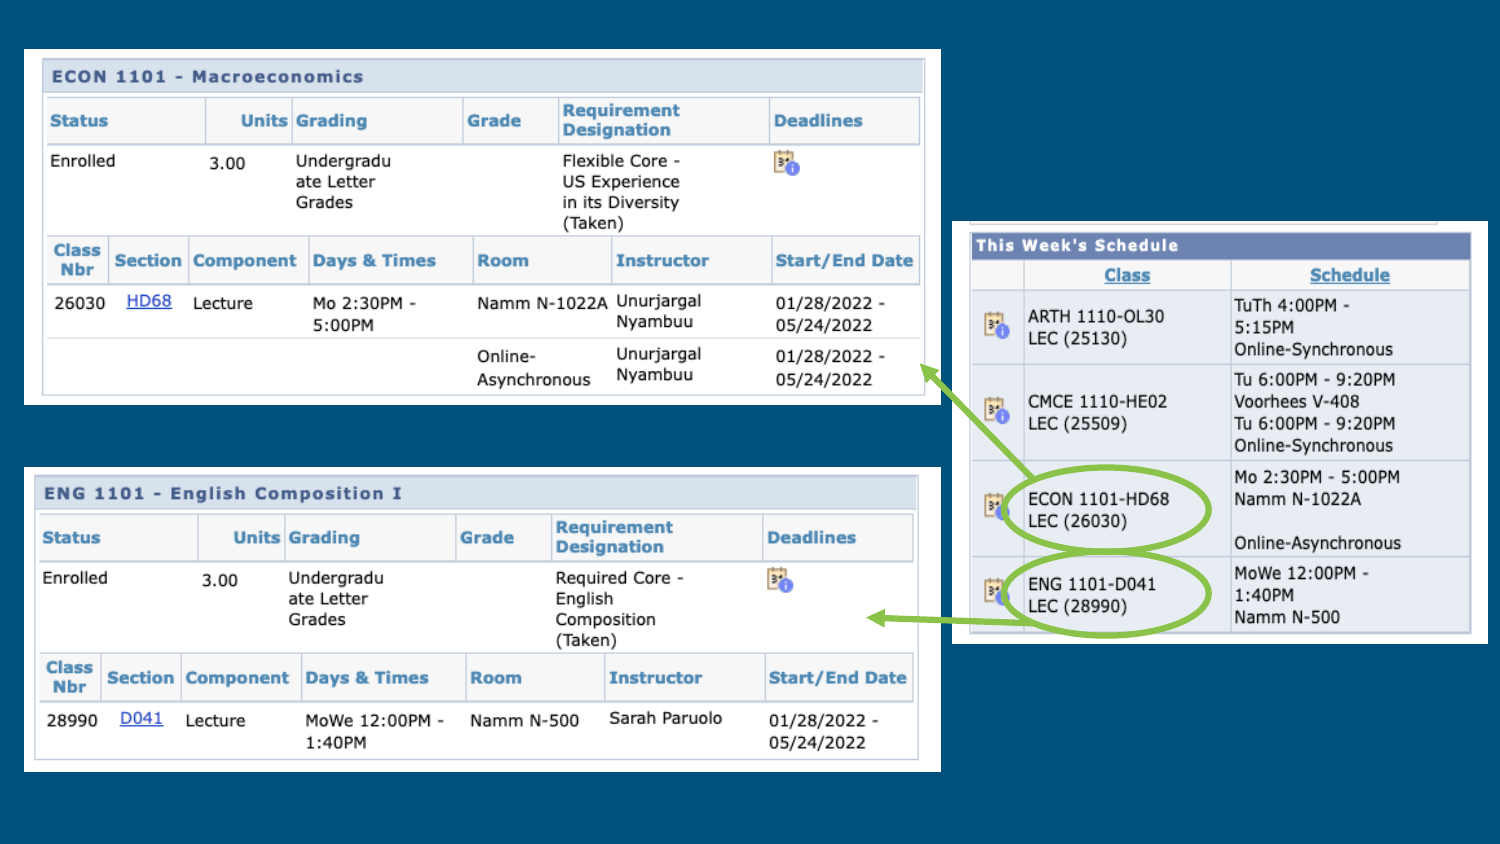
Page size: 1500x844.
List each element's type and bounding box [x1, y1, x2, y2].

picture [25, 50, 940, 404]
text_box [919, 362, 1035, 481]
text_box [865, 617, 1035, 624]
picture [25, 468, 940, 771]
picture [953, 222, 1487, 643]
